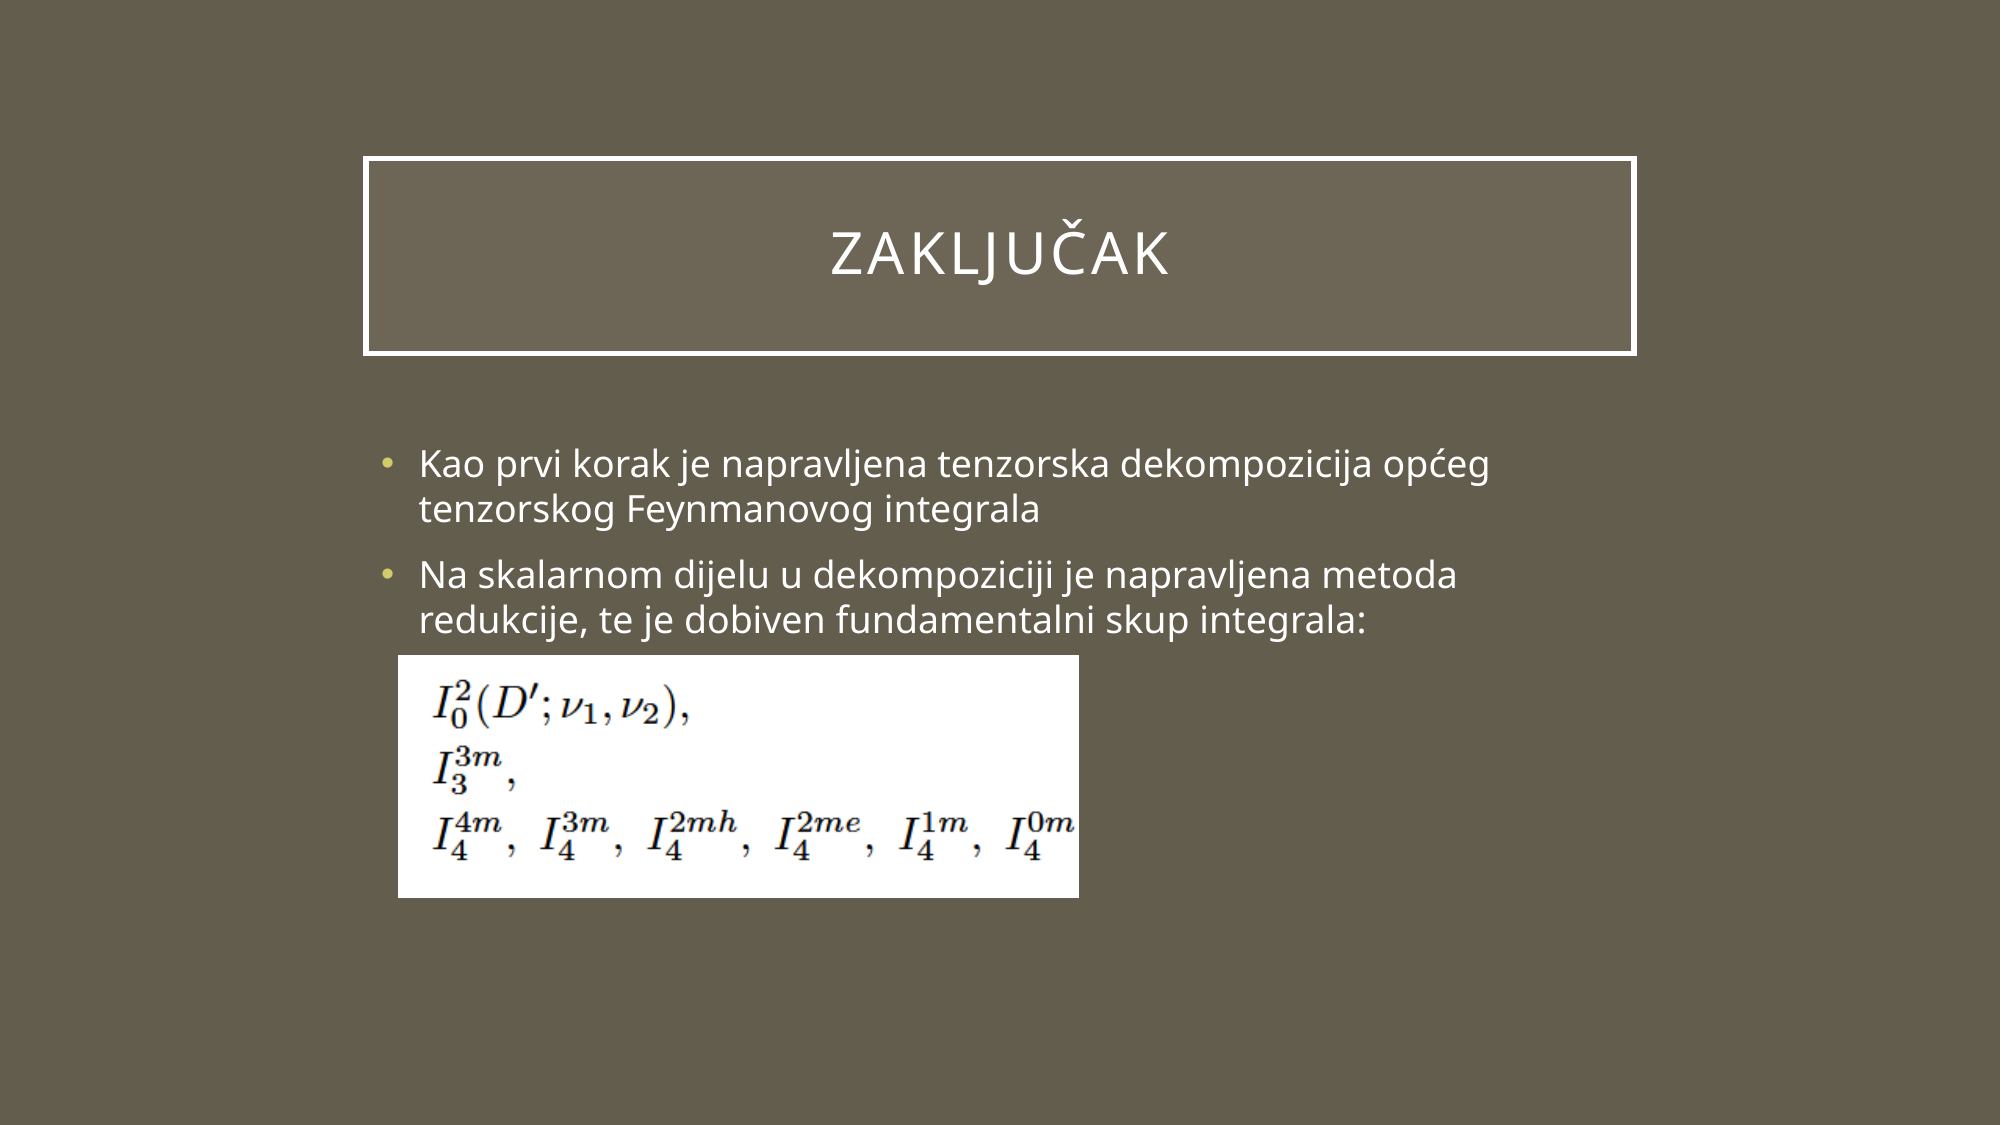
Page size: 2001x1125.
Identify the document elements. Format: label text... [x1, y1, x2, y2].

title zaključak [363, 156, 1637, 356]
list Kao prvi korak je napravljena tenzorska dekompozicija općeg tenzorskog Feynmanovog integrala Na skalarnom dijelu u dekompoziciji je napravljena metoda redukcije, te je dobiven fundamentalni skup integrala: [366, 432, 1634, 942]
picture [398, 655, 1079, 898]
